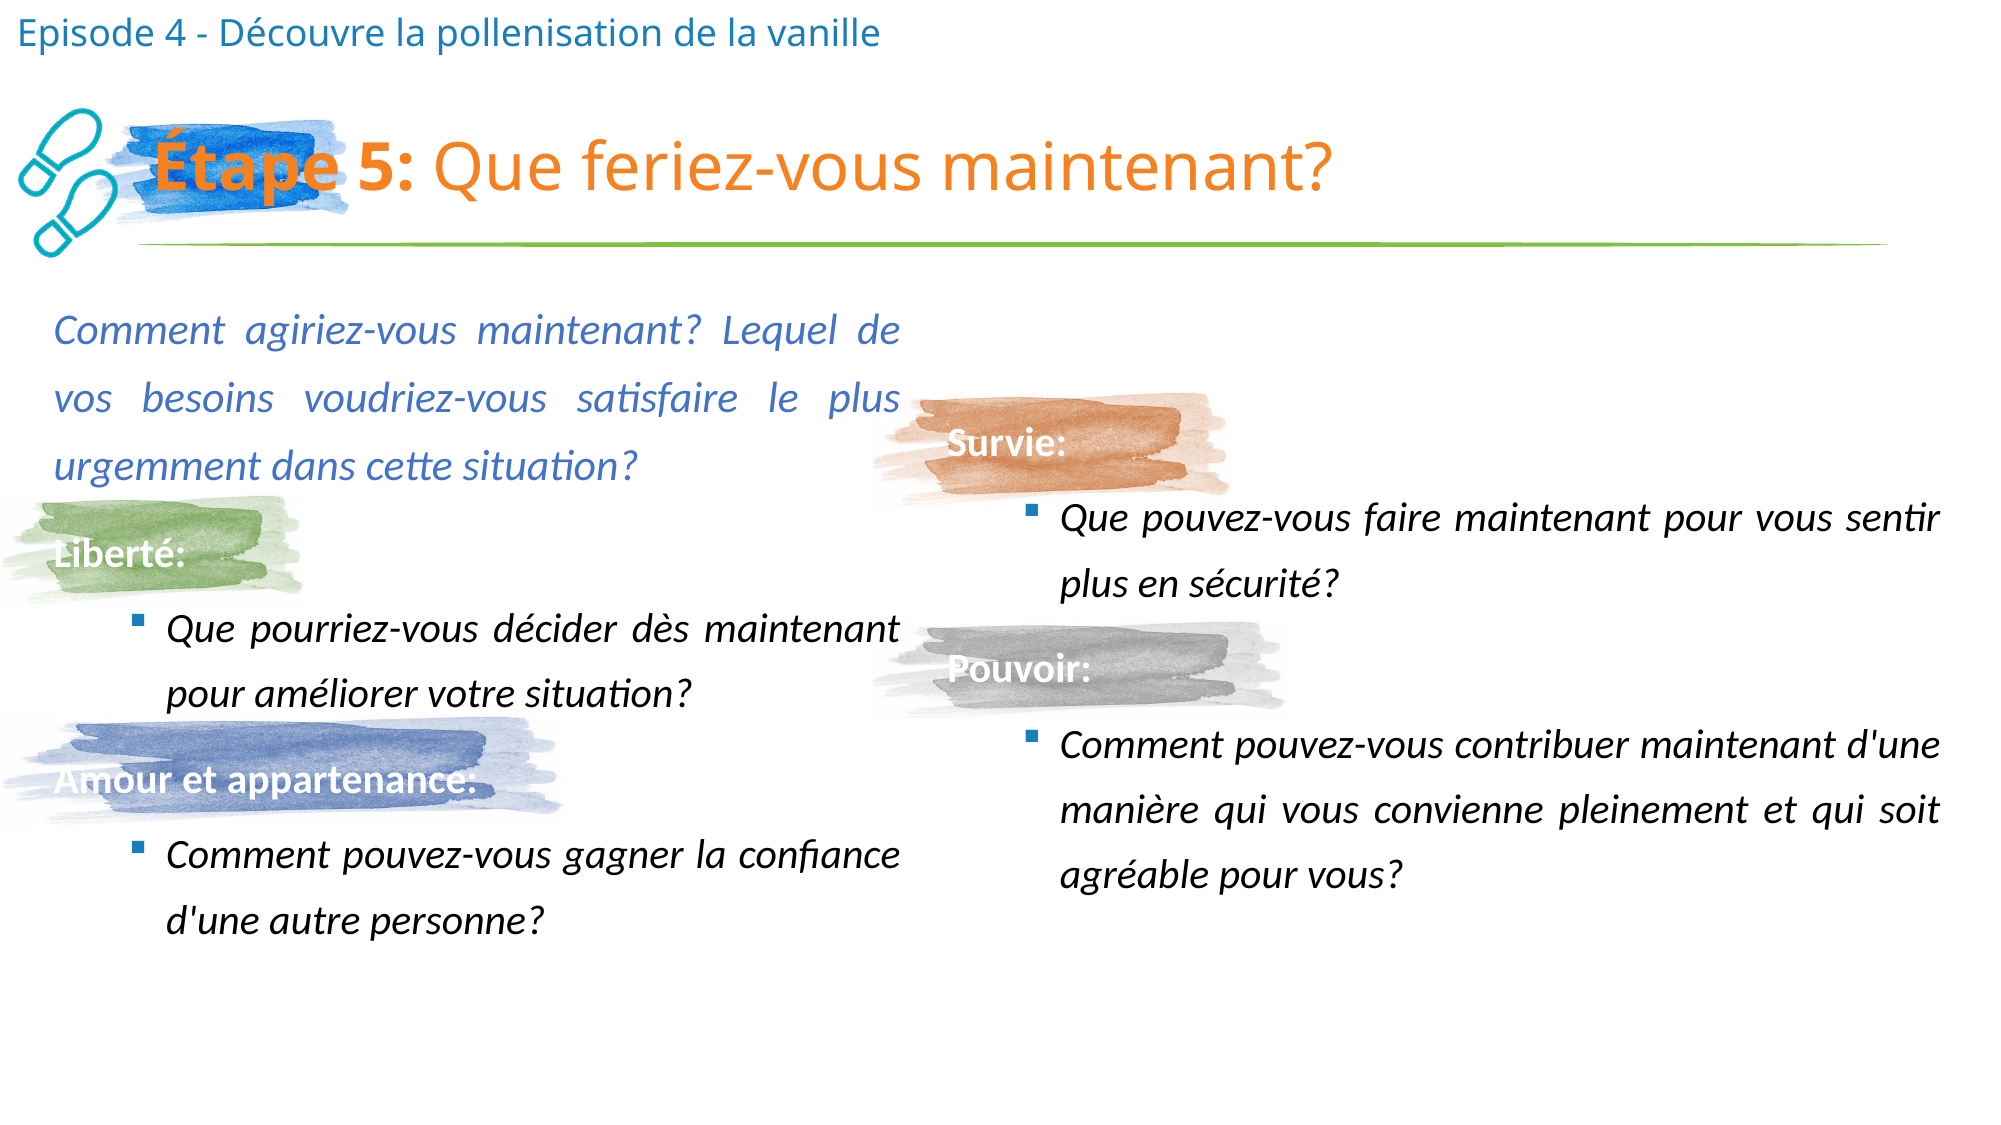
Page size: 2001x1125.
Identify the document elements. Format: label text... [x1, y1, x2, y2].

picture [0, 77, 350, 289]
list Comment agiriez-vous maintenant? Lequel de vos besoins voudriez-vous satisfaire le plus urgemment dans cette situation? Liberté: Que pourriez-vous décider dès maintenant pour améliorer votre situation? Amour et appartenance: Comment pouvez-vous gagner la confiance d'une autre personne? [38, 277, 917, 1092]
picture [871, 620, 1286, 721]
picture [1, 715, 565, 827]
picture [871, 390, 1231, 509]
list Survie: Que pouvez-vous faire maintenant pour vous sentir plus en sécurité? Pouvoir: Comment pouvez-vous contribuer maintenant d'une manière qui vous convienne pleinement et qui soit agréable pour vous? [932, 392, 1957, 1058]
picture [1, 494, 304, 607]
title Étape 5: Que feriez-vous maintenant? [137, 59, 1863, 278]
